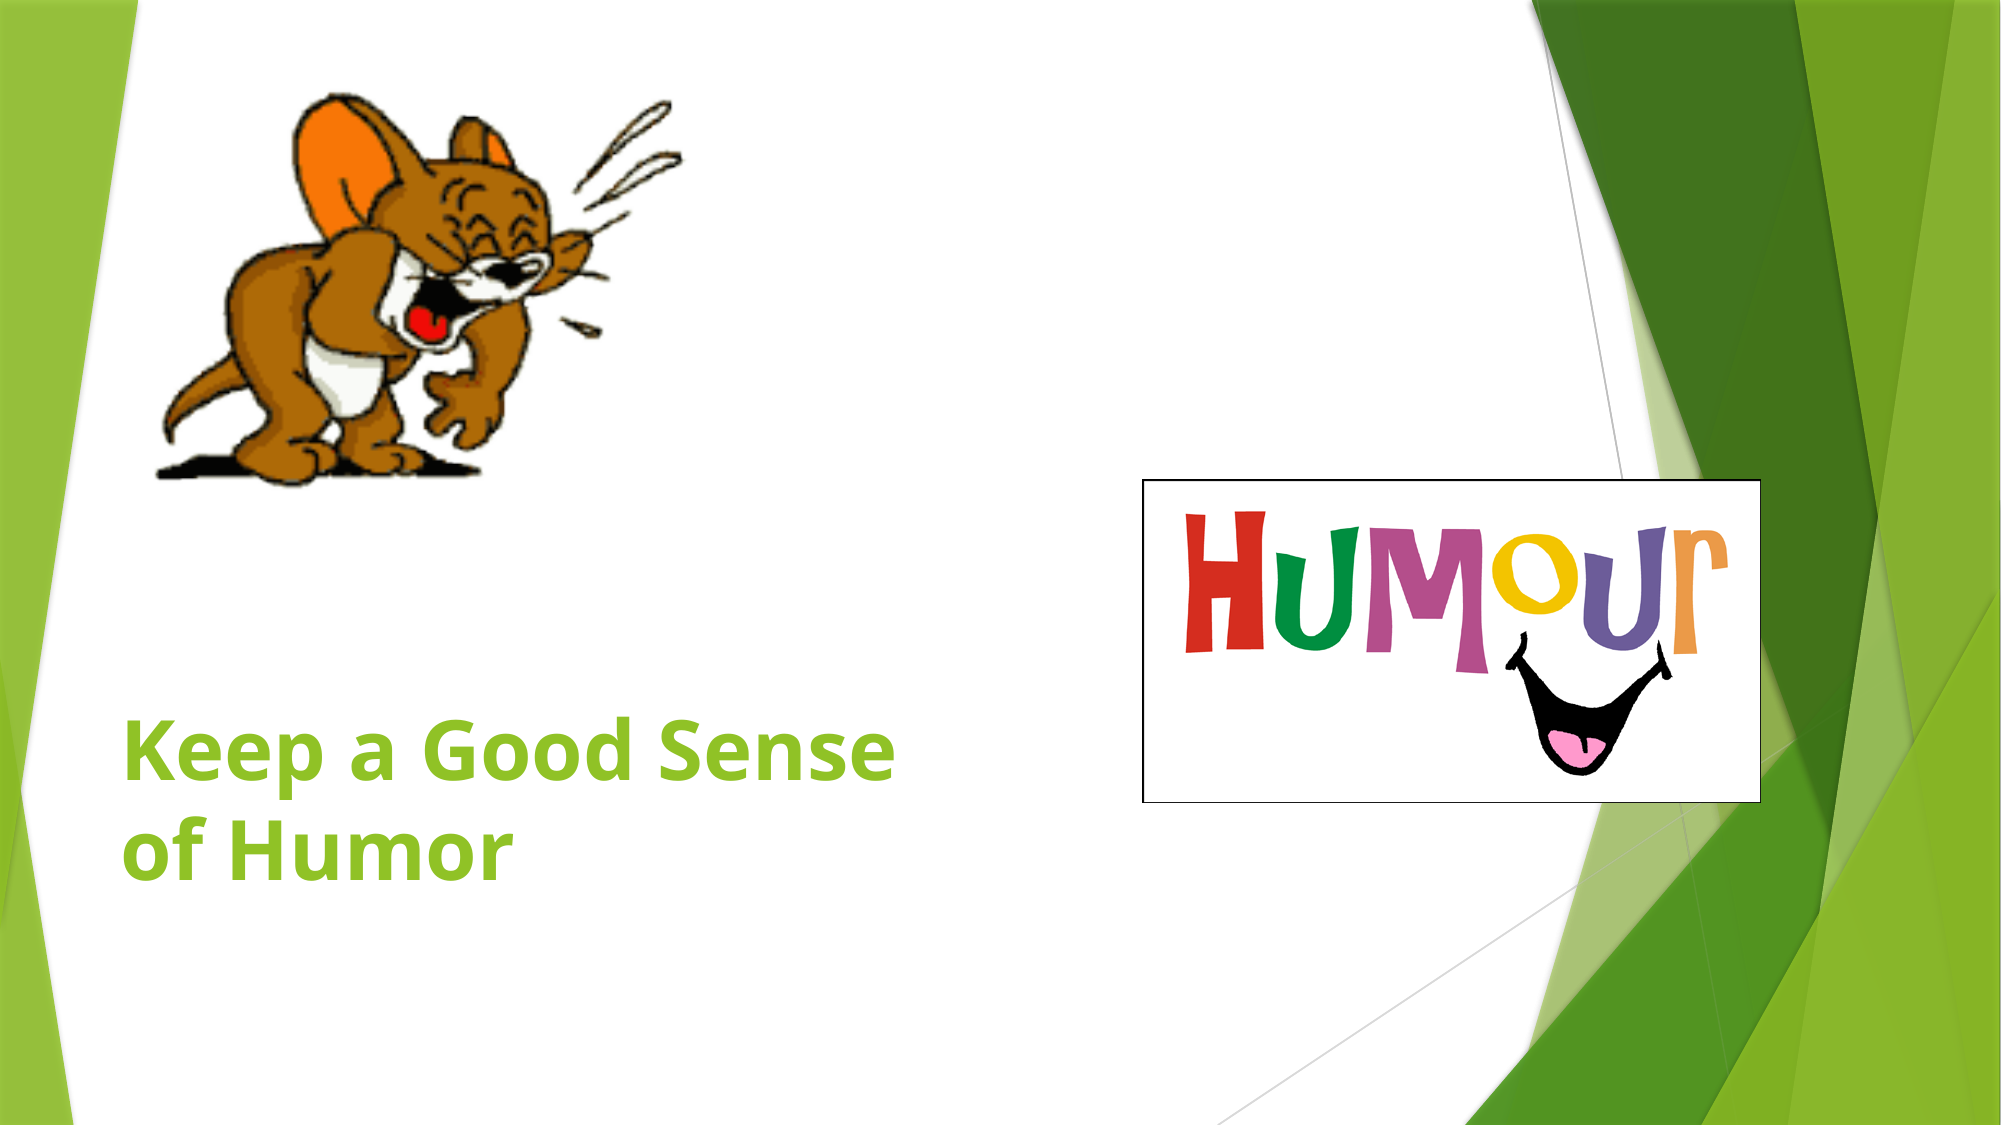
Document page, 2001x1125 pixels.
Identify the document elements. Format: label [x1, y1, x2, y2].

picture [119, 9, 732, 501]
text_box [0, 0, 2000, 1125]
picture [1142, 479, 1762, 803]
